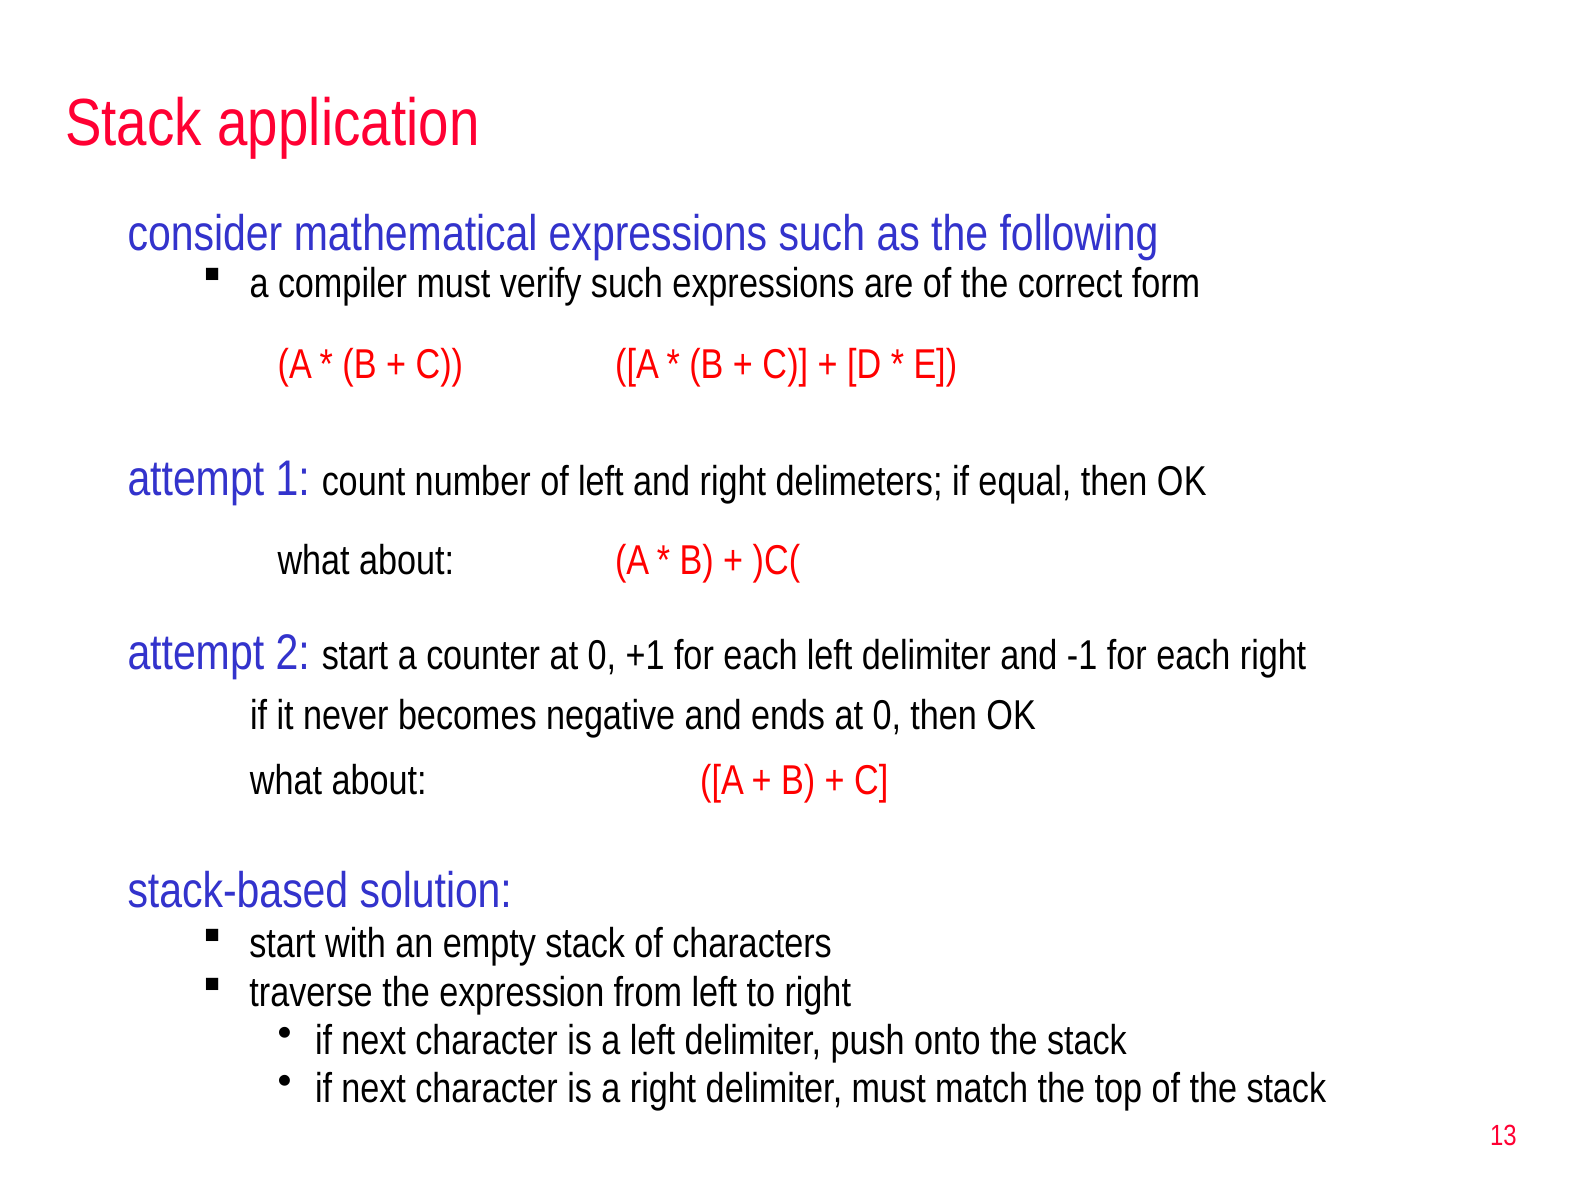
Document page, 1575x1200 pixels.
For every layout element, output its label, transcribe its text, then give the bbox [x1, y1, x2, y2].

list consider mathematical expressions such as the following a compiler must verify such expressions are of the correct form (A * (B + C)) ([A * (B + C)] + [D * E]) [112, 200, 1541, 438]
text_box stack-based solution: start with an empty stack of characters traverse the expression from left to right if next character is a left delimiter, push onto the stack if next character is a right delimiter, must match the top of the stack [112, 849, 1540, 1125]
text_box attempt 2: start a counter at 0, +1 for each left delimiter and -1 for each right if it never becomes negative and ends at 0, then OK what about: ([A + B) + C] [112, 612, 1540, 838]
text_box attempt 1: count number of left and right delimeters; if equal, then OK what about: (A * B) + )C( [112, 437, 1540, 612]
title Stack application [50, 62, 1538, 175]
slide_number 13 [1203, 1125, 1532, 1174]
